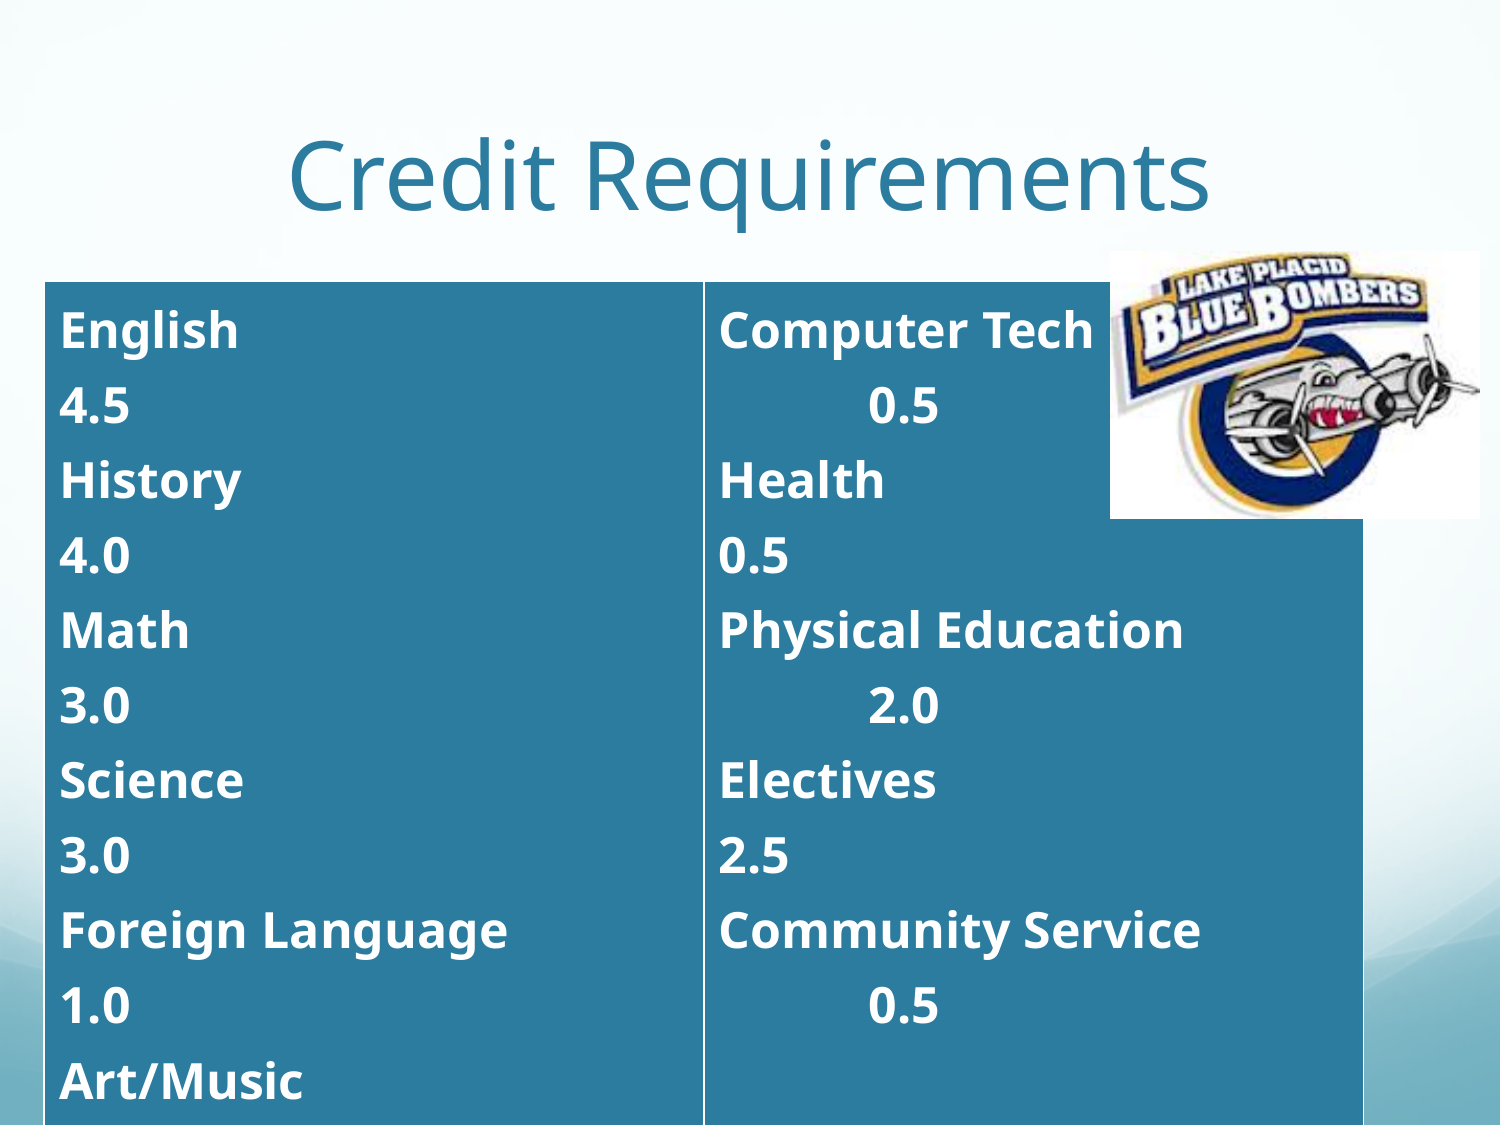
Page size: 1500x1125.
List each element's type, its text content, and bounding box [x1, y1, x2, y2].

picture [1109, 250, 1480, 519]
title Credit Requirements [90, 17, 1410, 237]
table_header English 4.5 History 4.0 Math 3.0 Science 3.0 Foreign Language 1.0 Art/Music 1.0 [45, 282, 703, 1125]
table_header Computer Tech 0.5 Health 0.5 Physical Education 2.0 Electives 2.5 Community Service 0.5 [705, 282, 1363, 1125]
